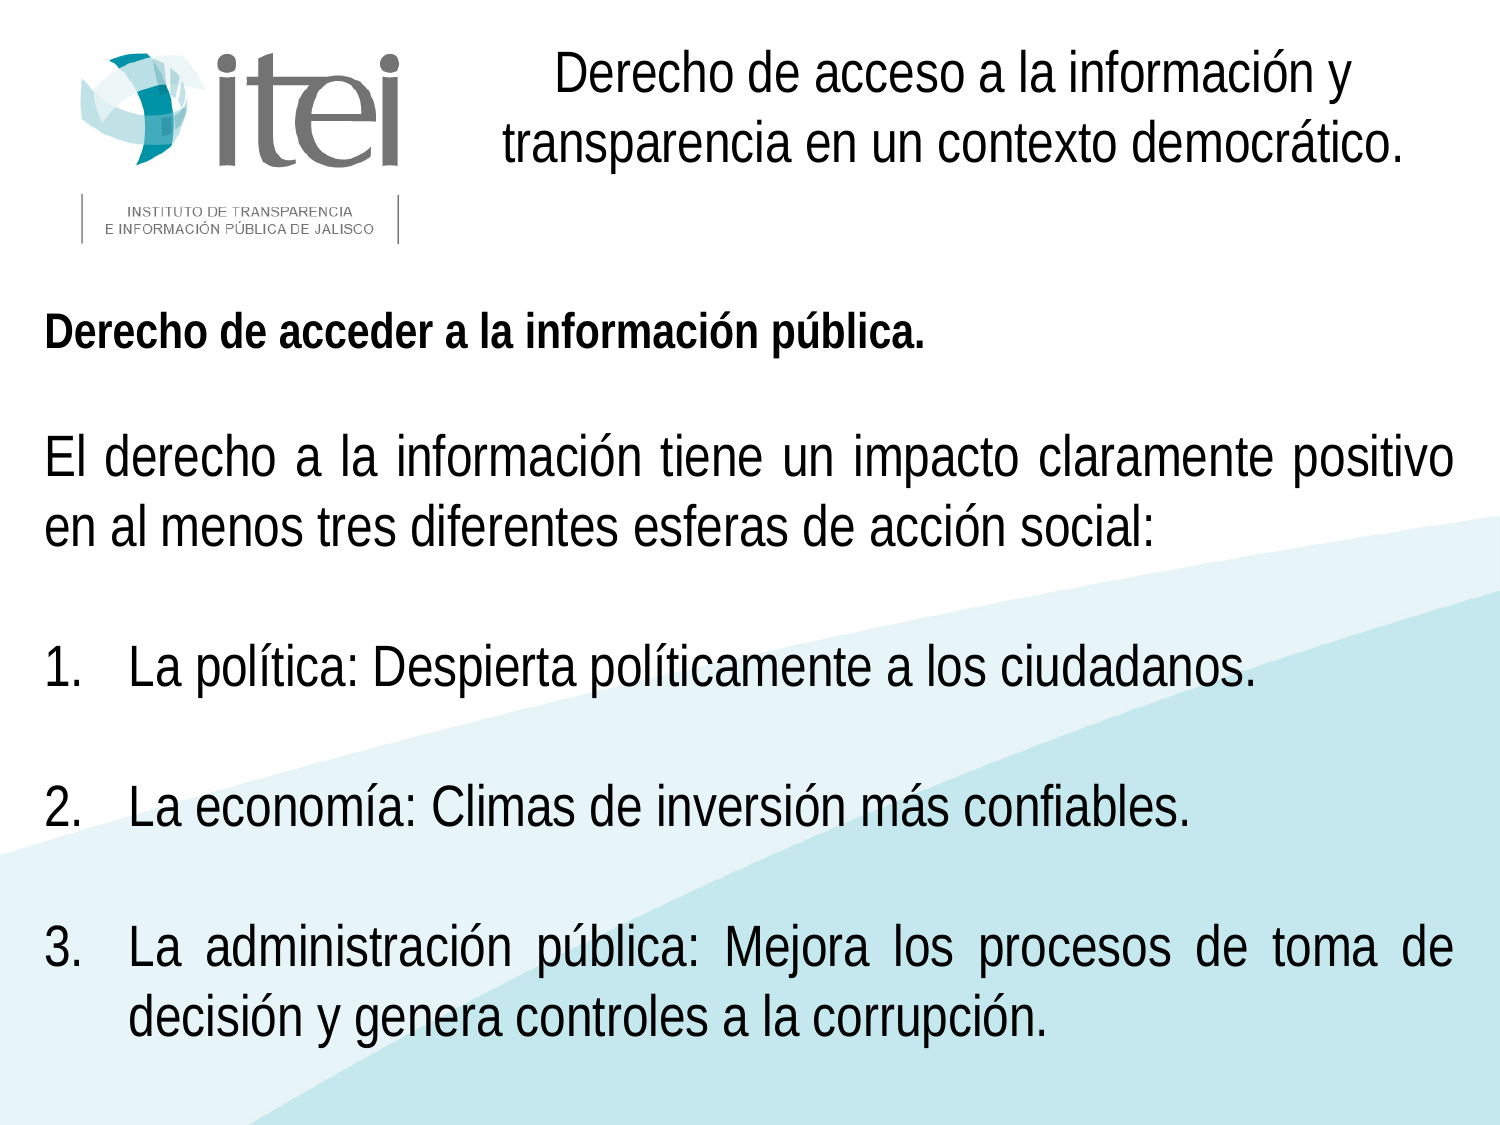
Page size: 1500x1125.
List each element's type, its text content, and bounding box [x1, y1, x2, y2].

text_box Derecho de acceder a la información pública. El derecho a la información tiene un impacto claramente positivo en al menos tres diferentes esferas de acción social: La política: Despierta políticamente a los ciudadanos. La economía: Climas de inversión más confiables. La administración pública: Mejora los procesos de toma de decisión y genera controles a la corrupción. [29, 290, 1471, 1047]
text_box Derecho de acceso a la información y transparencia en un contexto democrático. [419, 0, 1489, 225]
picture [0, 0, 1500, 1125]
